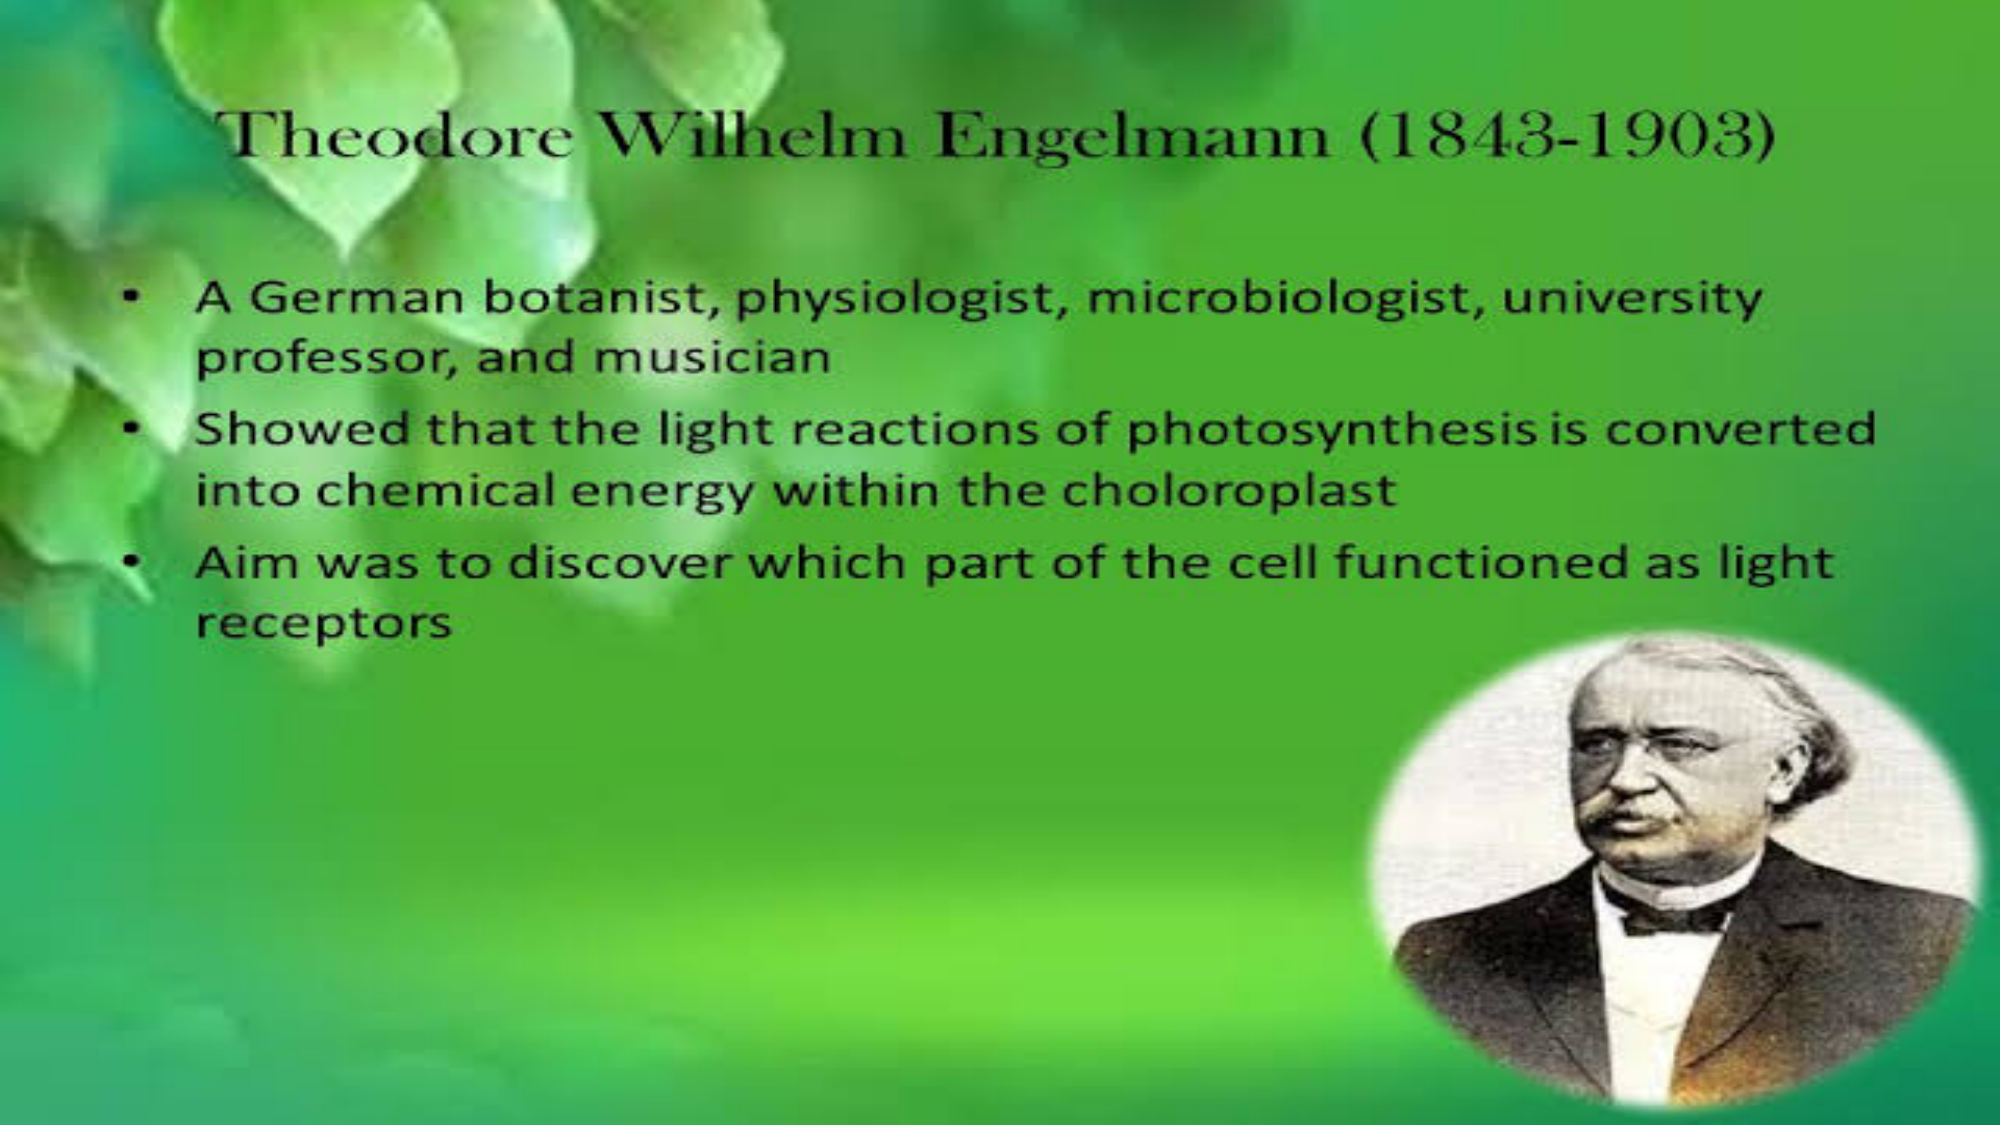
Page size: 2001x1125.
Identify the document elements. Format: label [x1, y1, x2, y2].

list [0, 0, 2000, 1125]
